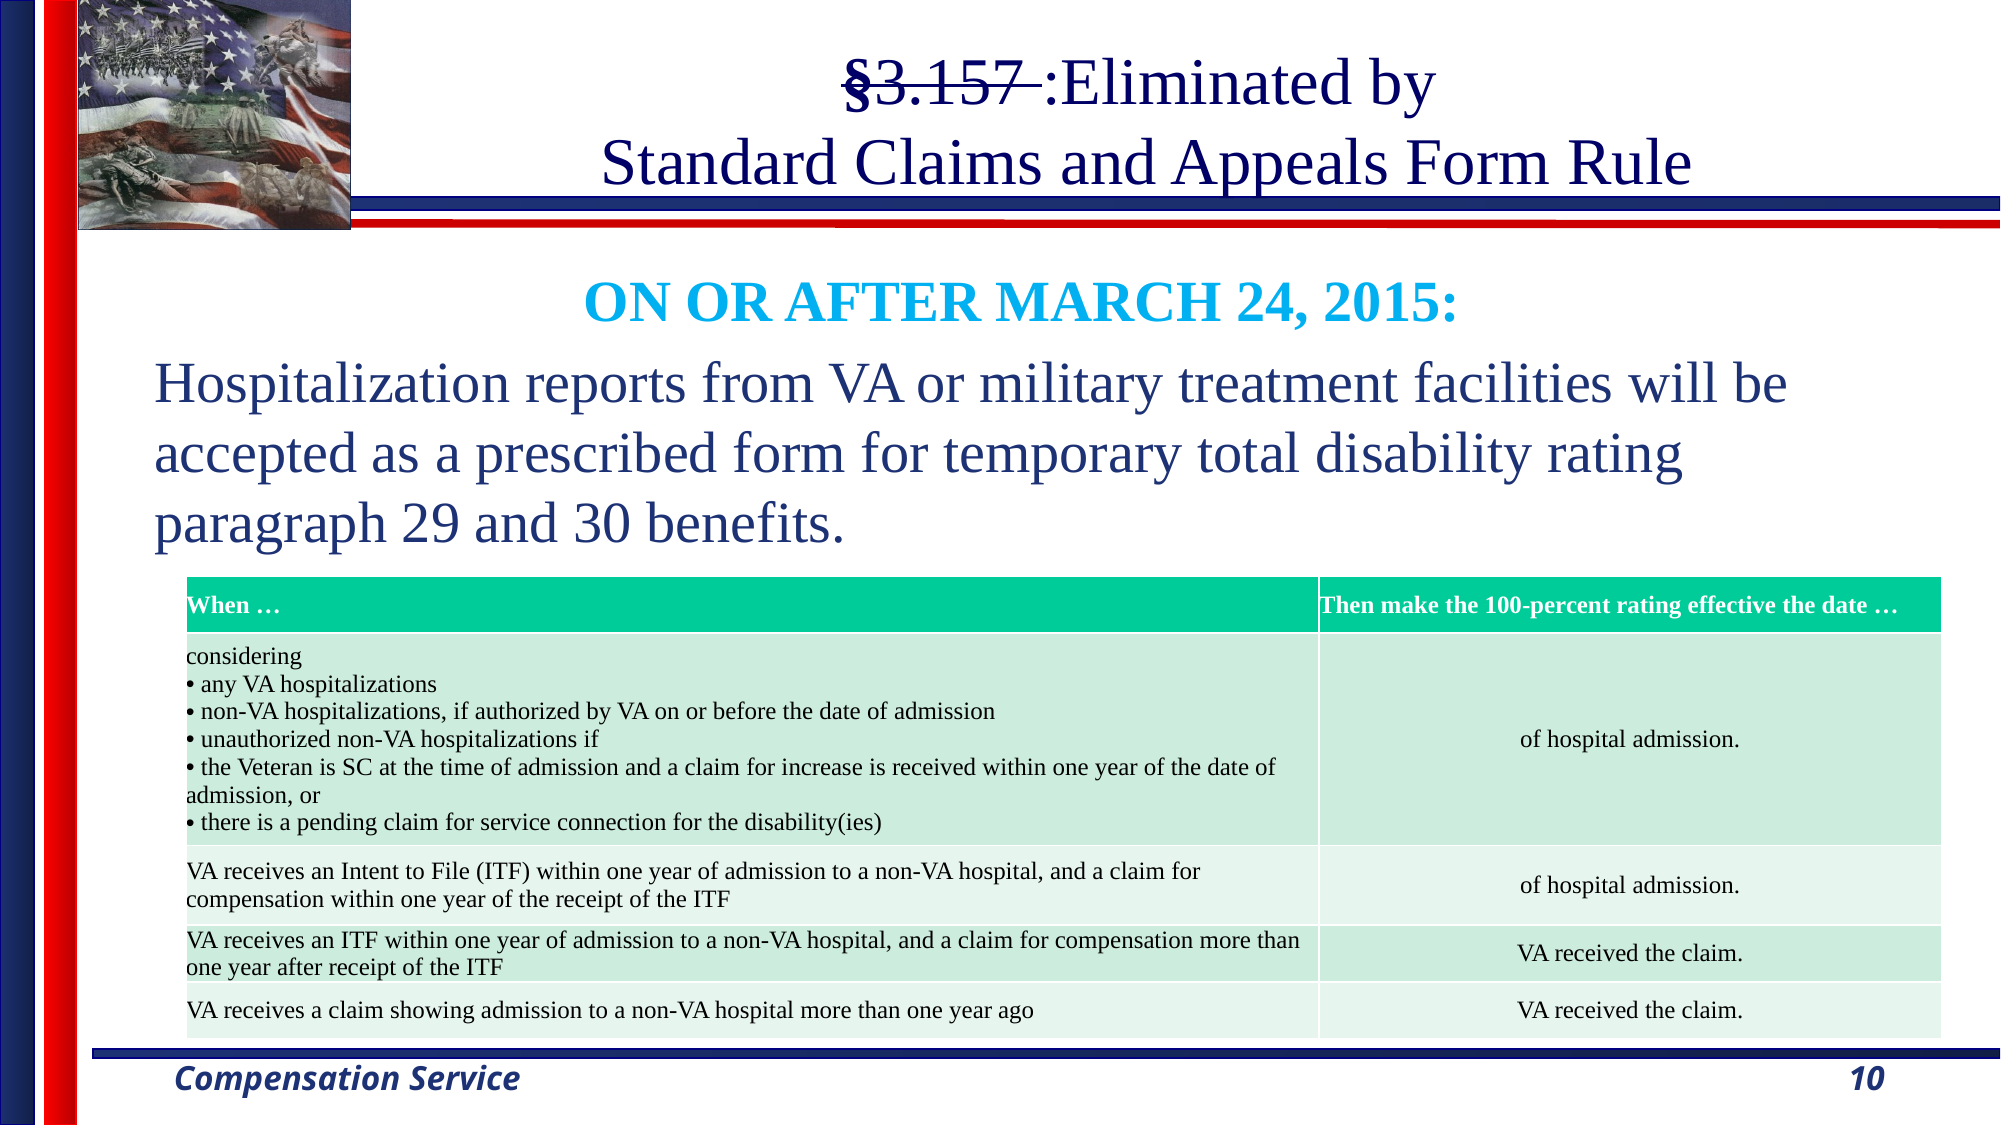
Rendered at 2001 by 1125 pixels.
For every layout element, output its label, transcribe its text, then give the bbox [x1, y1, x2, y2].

table_cell of hospital admission. [1320, 846, 1941, 924]
table_cell VA received the claim. [1320, 983, 1941, 1038]
slide_number 10 [1733, 1042, 2000, 1118]
table_cell of hospital admission. [1320, 634, 1941, 845]
table_header Then make the 100-percent rating effective the date … [1320, 577, 1941, 632]
table_header When … [187, 577, 1318, 632]
picture [78, 0, 351, 230]
table_cell considering any VA hospitalizations non-VA hospitalizations, if authorized by VA on or before the date of admission unauthorized non-VA hospitalizations if the Veteran is SC at the time of admission and a claim for increase is received within one year of the date of admission, or there is a pending claim for service connection for the disability(ies) [187, 634, 1318, 845]
list ON OR AFTER MARCH 24, 2015: Hospitalization reports from VA or military treatment facilities will be accepted as a prescribed form for temporary total disability rating paragraph 29 and 30 benefits. [138, 255, 1935, 955]
table_cell VA received the claim. [1320, 926, 1941, 981]
title §3.157 :Eliminated by Standard Claims and Appeals Form Rule [350, 23, 1946, 213]
table_cell VA receives an ITF within one year of admission to a non-VA hospital, and a claim for compensation more than one year after receipt of the ITF [187, 926, 1318, 981]
table_cell VA receives an Intent to File (ITF) within one year of admission to a non-VA hospital, and a claim for compensation within one year of the receipt of the ITF [187, 846, 1318, 924]
table_cell VA receives a claim showing admission to a non-VA hospital more than one year ago [187, 983, 1318, 1038]
